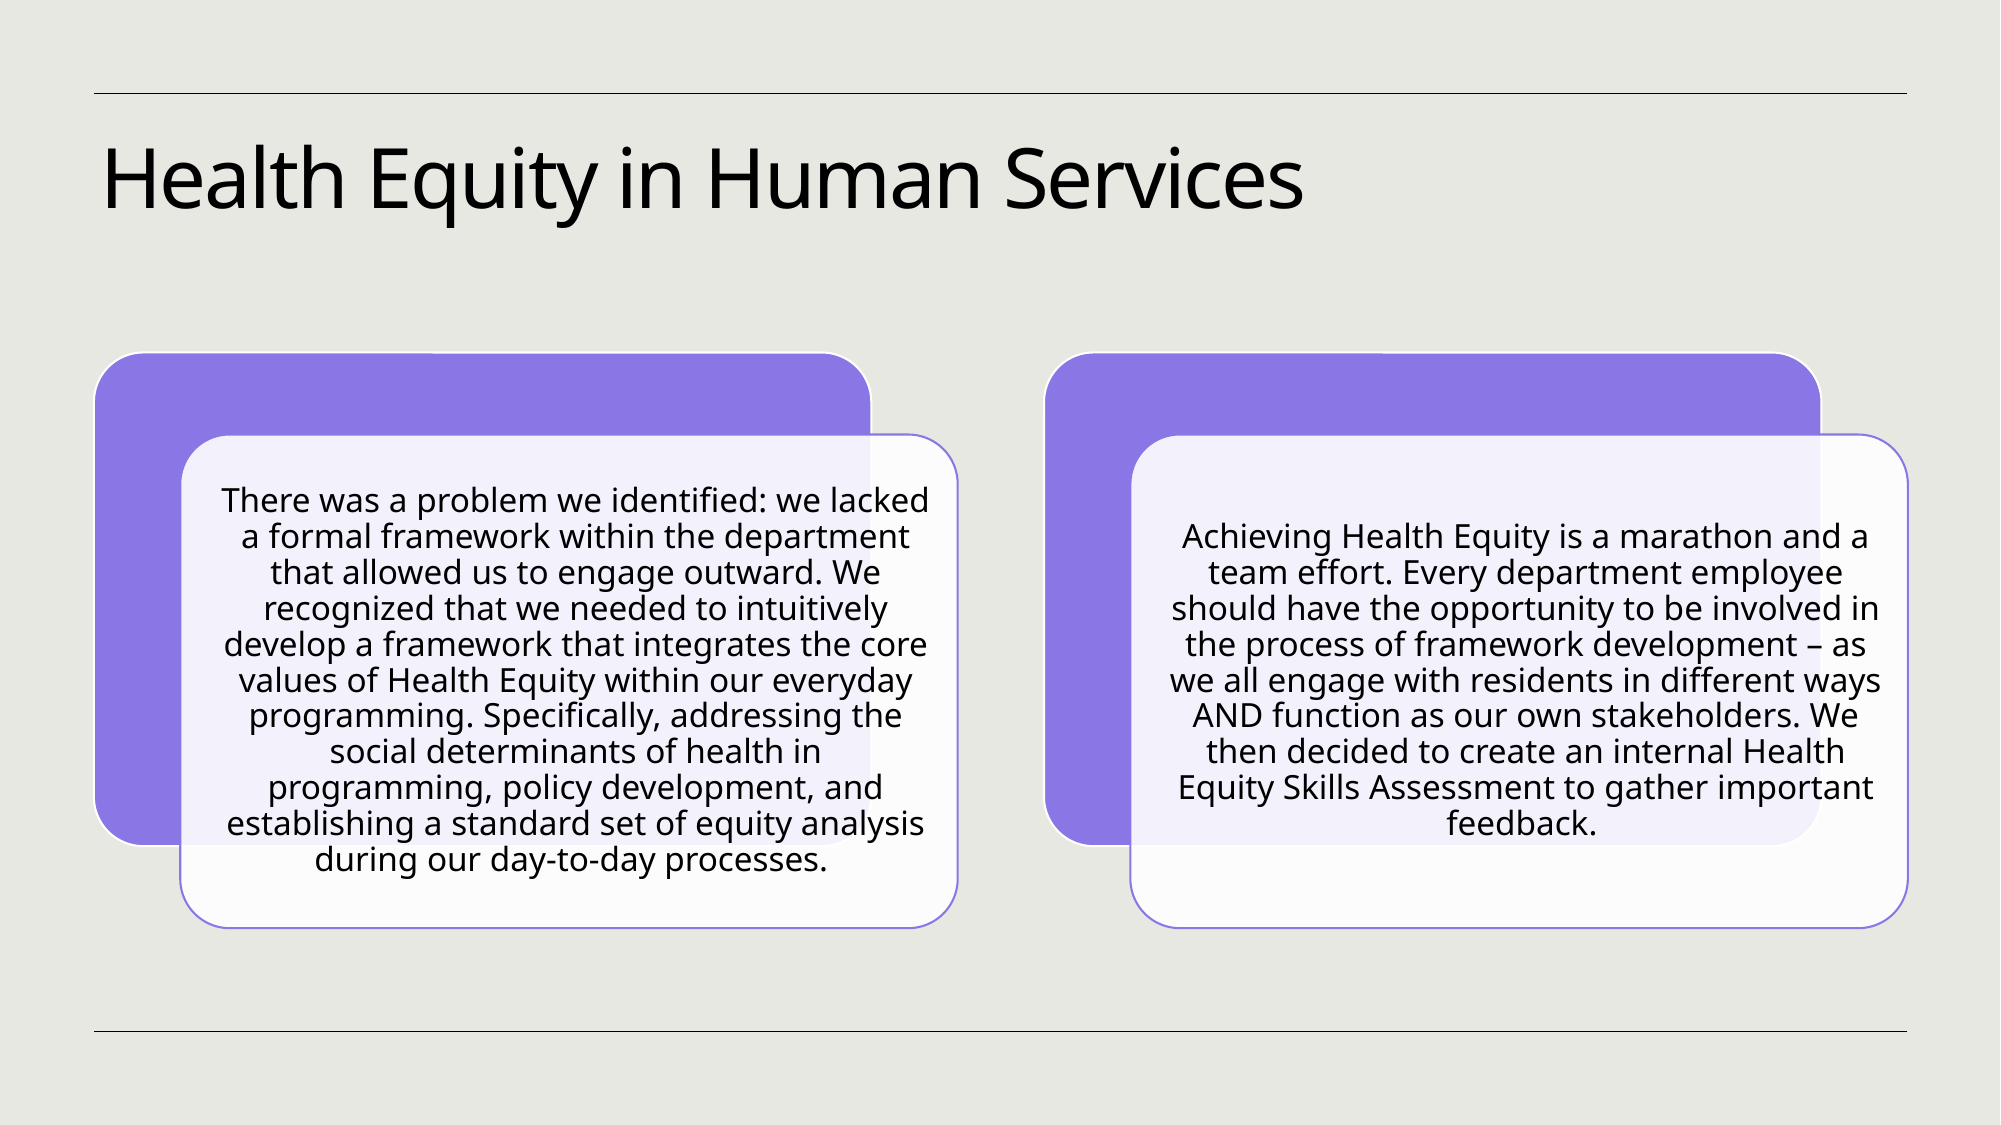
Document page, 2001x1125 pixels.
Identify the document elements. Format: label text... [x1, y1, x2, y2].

title Health Equity in Human Services [85, 129, 1909, 303]
text_box [0, 0, 2000, 1125]
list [93, 317, 1909, 963]
